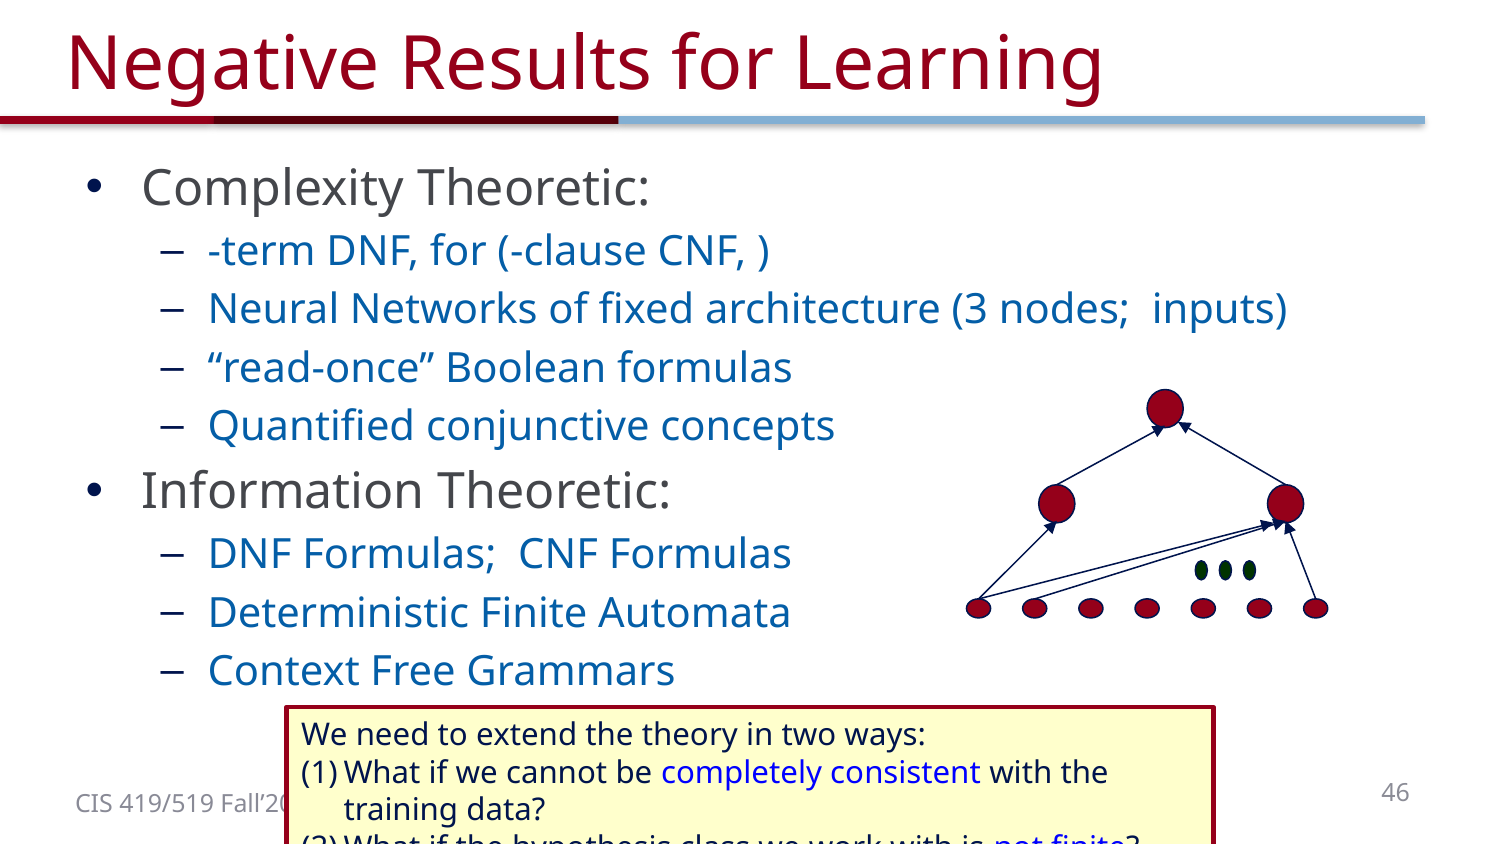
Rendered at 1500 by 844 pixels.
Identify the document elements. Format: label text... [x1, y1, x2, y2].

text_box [966, 389, 1329, 619]
title Negative Results for Learning [50, 2, 1401, 117]
slide_number 46 [1214, 770, 1425, 816]
text_box We need to extend the theory in two ways: What if we cannot be completely consistent with the training data? What if the hypothesis class we work with is not finite? [286, 707, 1214, 844]
